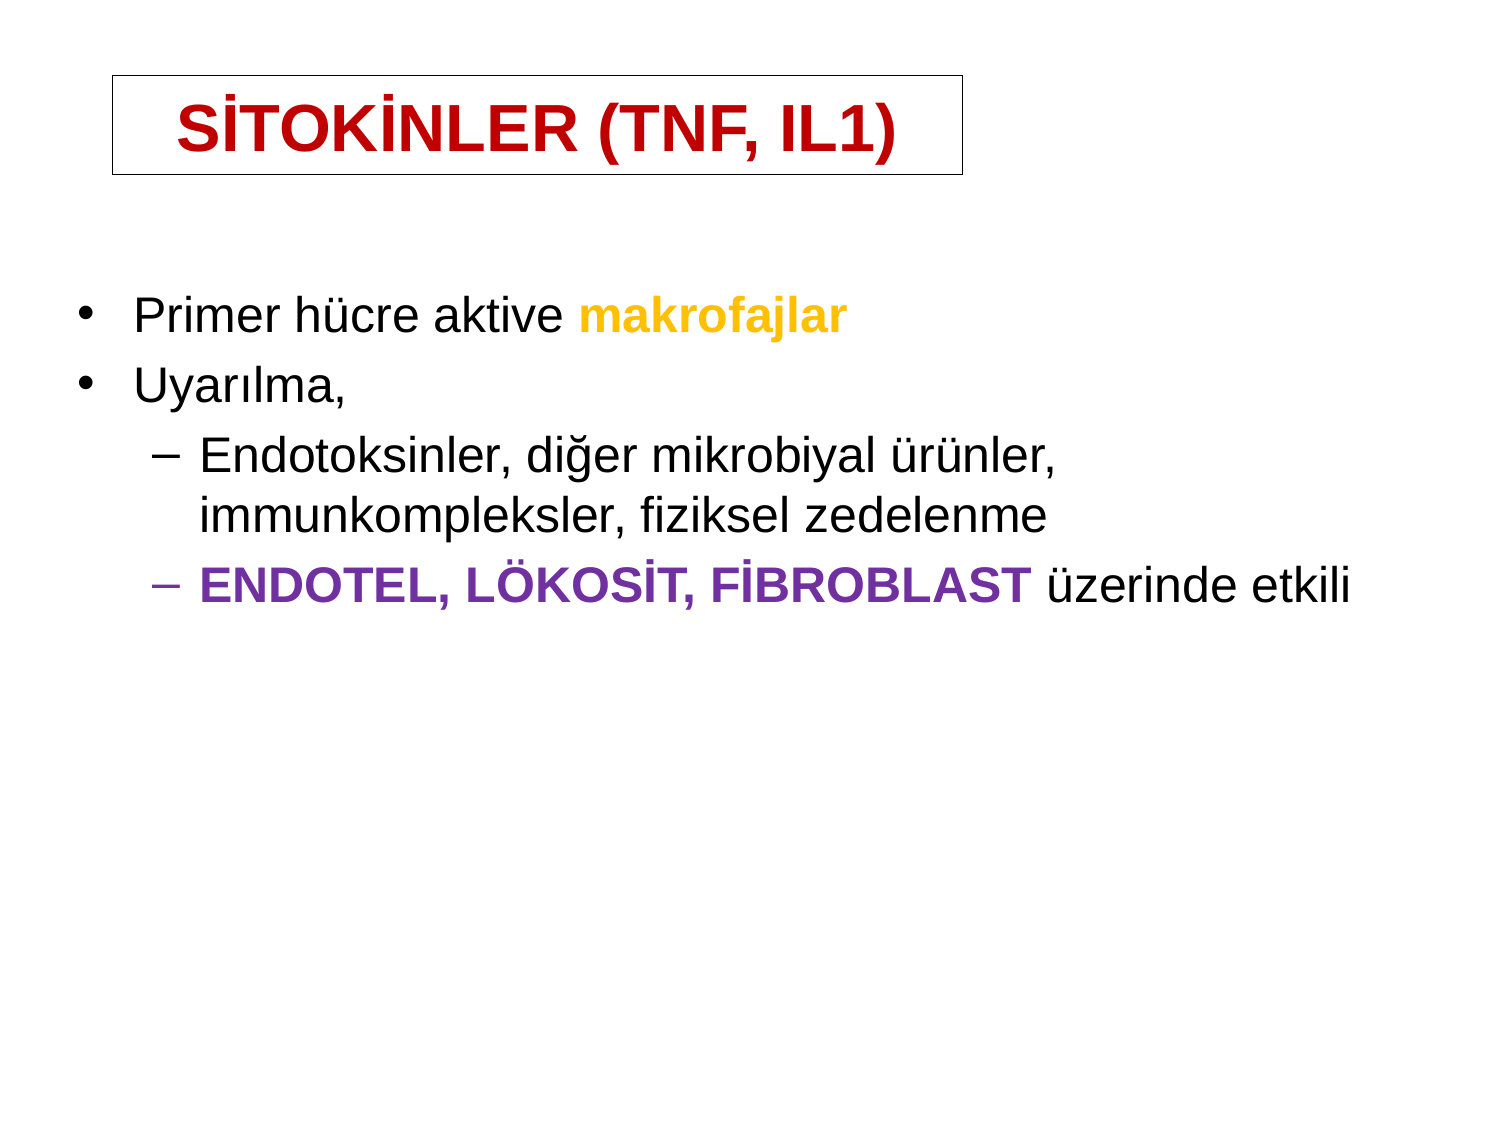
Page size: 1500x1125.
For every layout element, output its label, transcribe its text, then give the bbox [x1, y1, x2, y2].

list Primer hücre aktive makrofajlar Uyarılma, Endotoksinler, diğer mikrobiyal ürünler, immunkompleksler, fiziksel zedelenme ENDOTEL, LÖKOSİT, FİBROBLAST üzerinde etkili [62, 275, 1450, 688]
title SİTOKİNLER (TNF, IL1) [112, 75, 963, 175]
